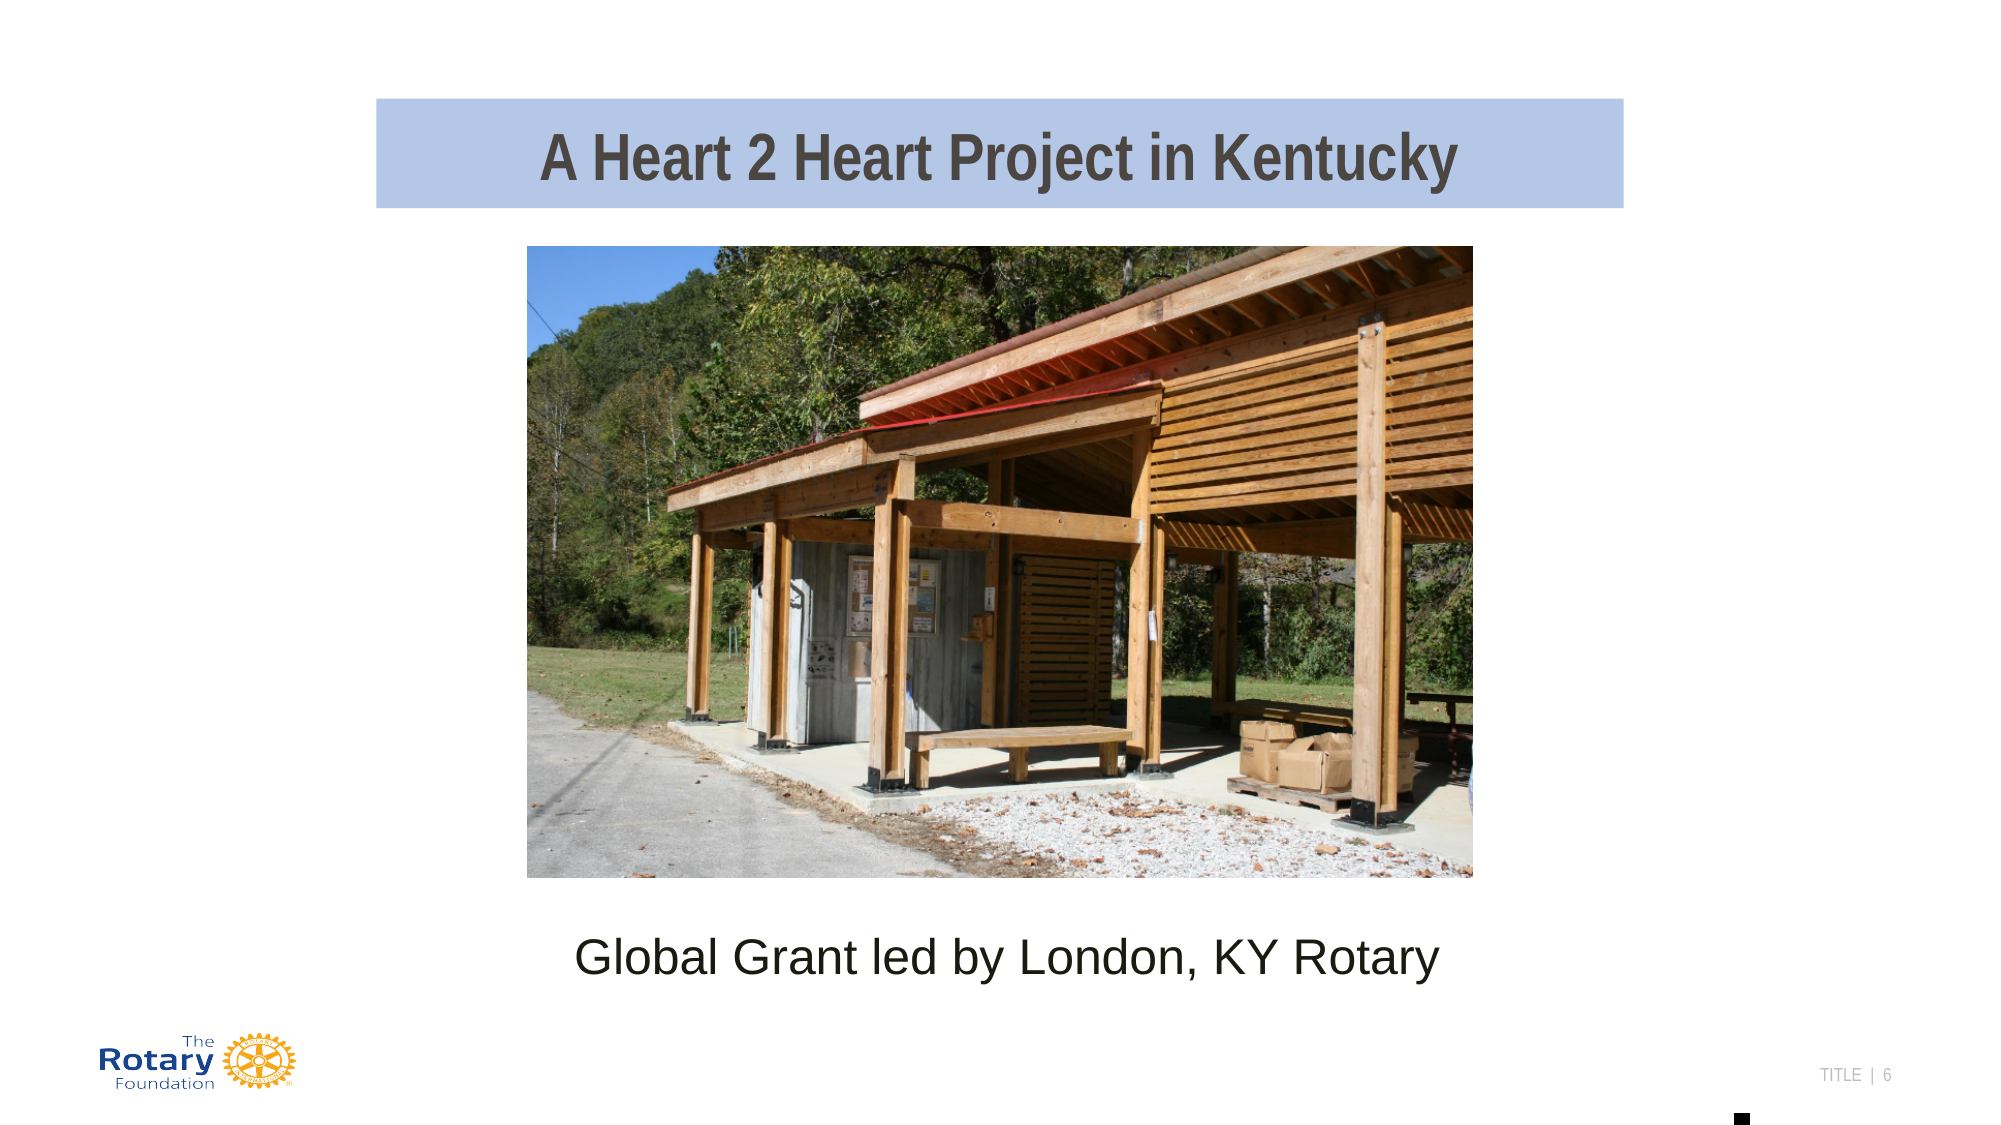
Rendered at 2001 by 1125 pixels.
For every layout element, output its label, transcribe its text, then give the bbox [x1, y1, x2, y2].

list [526, 246, 1474, 879]
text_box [1733, 1112, 1751, 1125]
title A Heart 2 Heart Project in Kentucky [376, 98, 1624, 209]
picture [100, 1033, 296, 1089]
text_box Global Grant led by London, KY Rotary [559, 916, 1585, 992]
